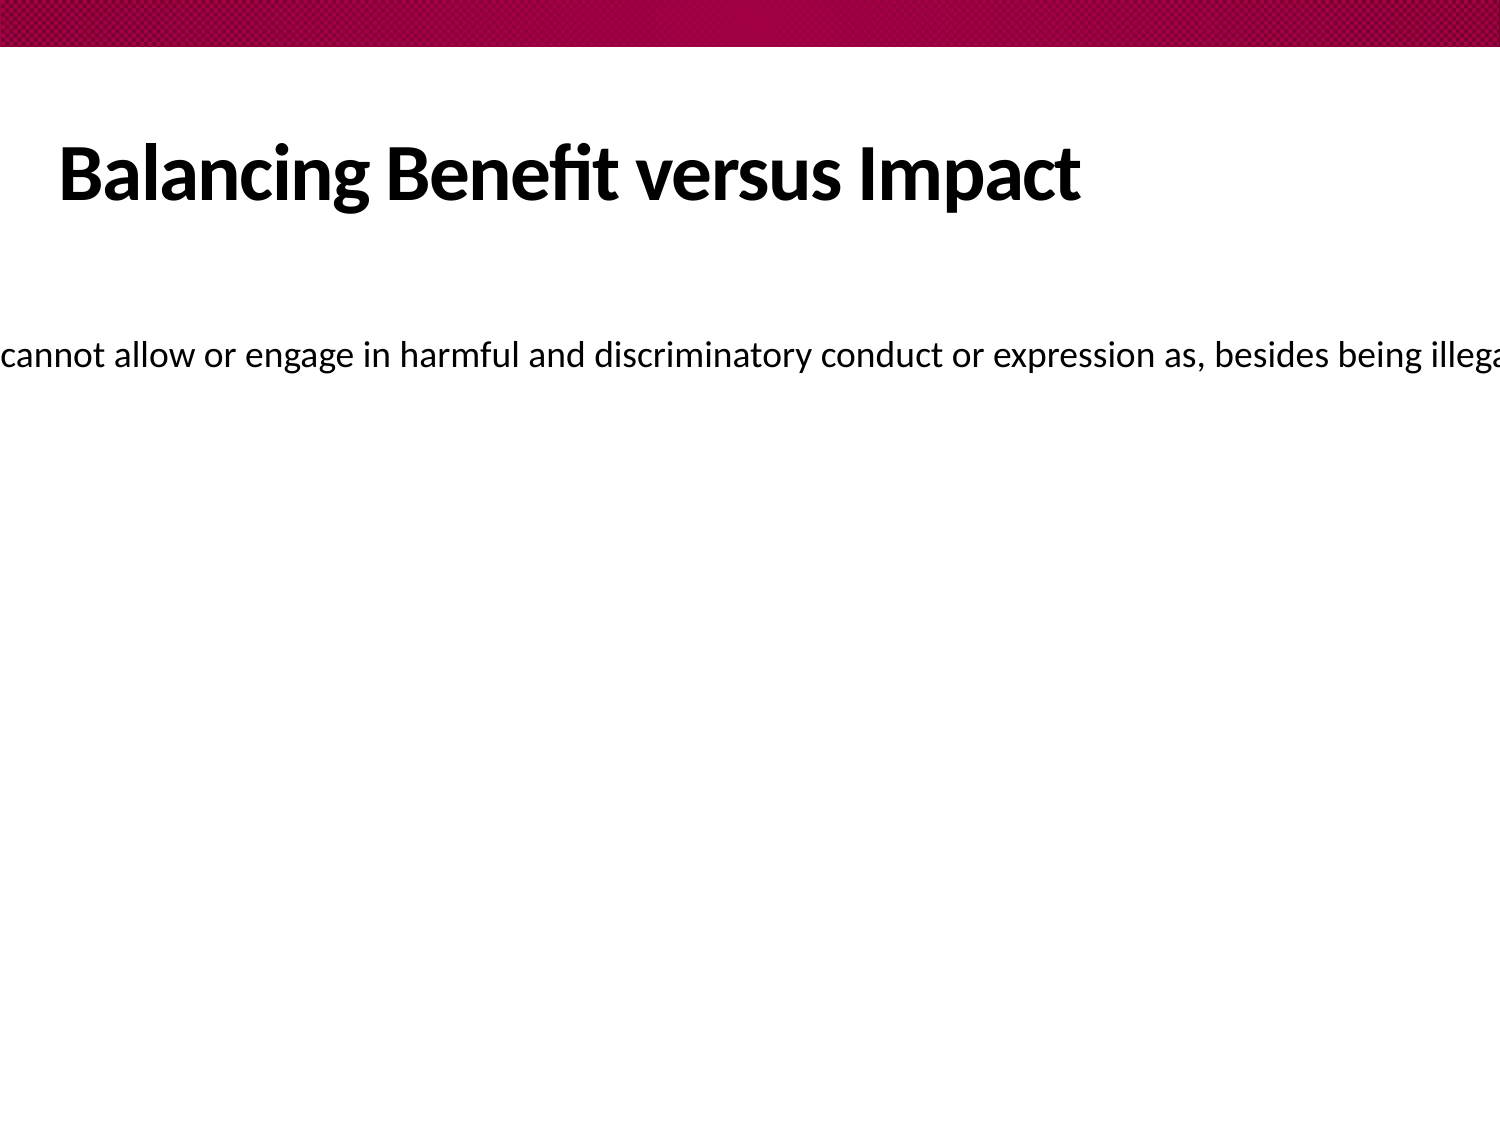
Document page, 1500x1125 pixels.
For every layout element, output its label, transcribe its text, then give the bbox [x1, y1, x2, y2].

picture [0, 0, 1500, 47]
title Balancing Benefit versus Impact [50, 129, 1500, 241]
text_box While our profession commits to the free expression of ideas, including those that are controversial or unpopular, as educators we cannot allow or engage in harmful and discriminatory conduct or expression as, besides being illegal in some instances, they may prevent some individuals from participating fully in the life of the academic community in all instances [0, 322, 1500, 383]
